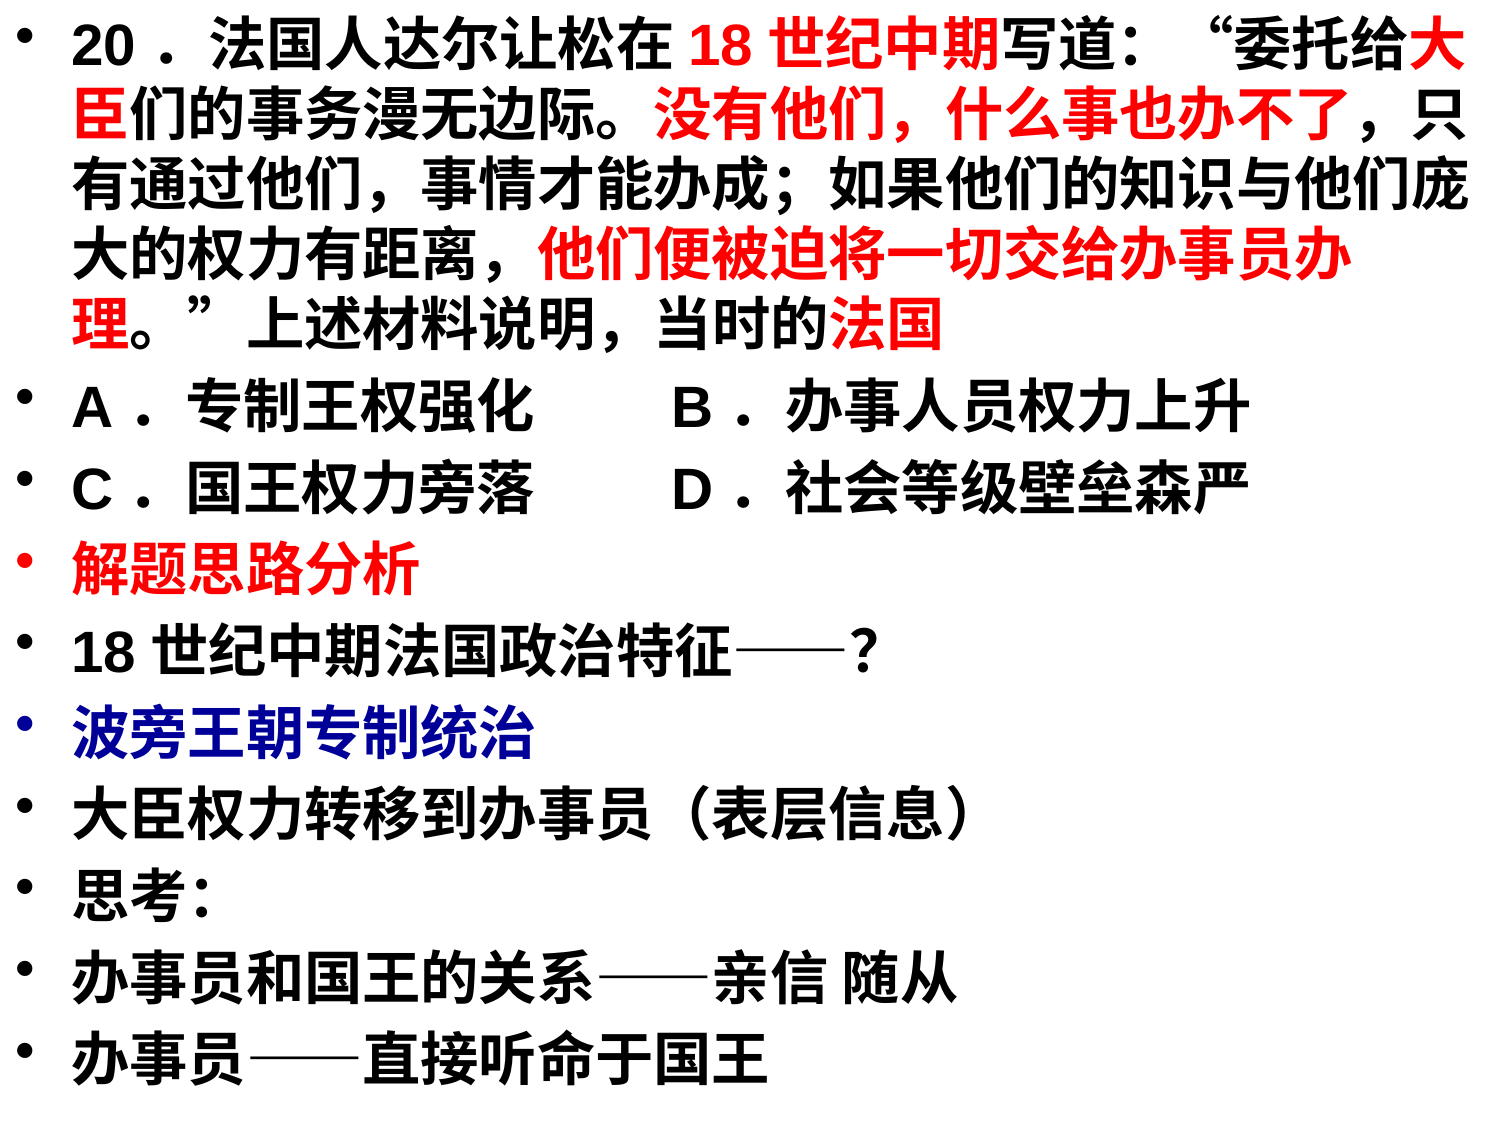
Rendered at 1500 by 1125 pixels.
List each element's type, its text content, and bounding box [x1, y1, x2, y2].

list 20．法国人达尔让松在18世纪中期写道：“委托给大臣们的事务漫无边际。没有他们，什么事也办不了，只有通过他们，事情才能办成；如果他们的知识与他们庞大的权力有距离，他们便被迫将一切交给办事员办理。”上述材料说明，当时的法国 A．专制王权强化 B．办事人员权力上升 C．国王权力旁落 D．社会等级壁垒森严 解题思路分析 18世纪中期法国政治特征——？ 波旁王朝专制统治 大臣权力转移到办事员（表层信息） 思考： 办事员和国王的关系——亲信 随从 办事员——直接听命于国王 [0, 0, 1500, 1125]
